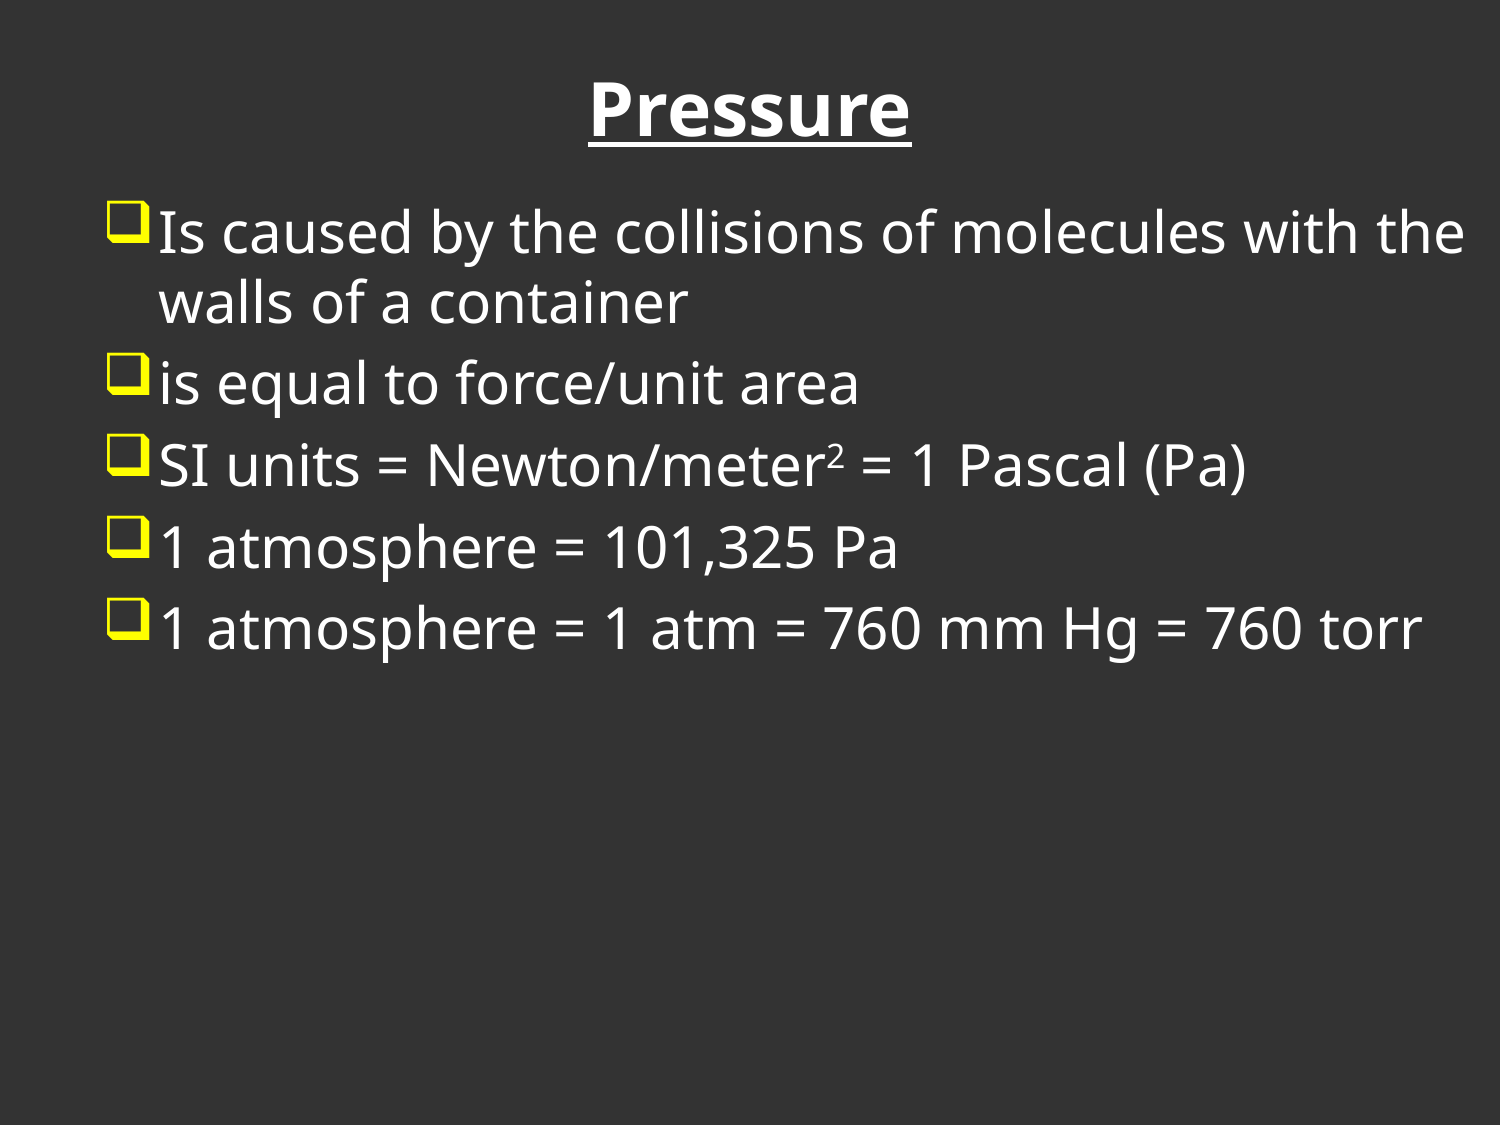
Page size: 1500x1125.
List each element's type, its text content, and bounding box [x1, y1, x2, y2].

list Is caused by the collisions of molecules with the walls of a container is equal to force/unit area SI units = Newton/meter2 = 1 Pascal (Pa) 1 atmosphere = 101,325 Pa 1 atmosphere = 1 atm = 760 mm Hg = 760 torr [87, 187, 1500, 863]
title Pressure [487, 49, 1013, 163]
